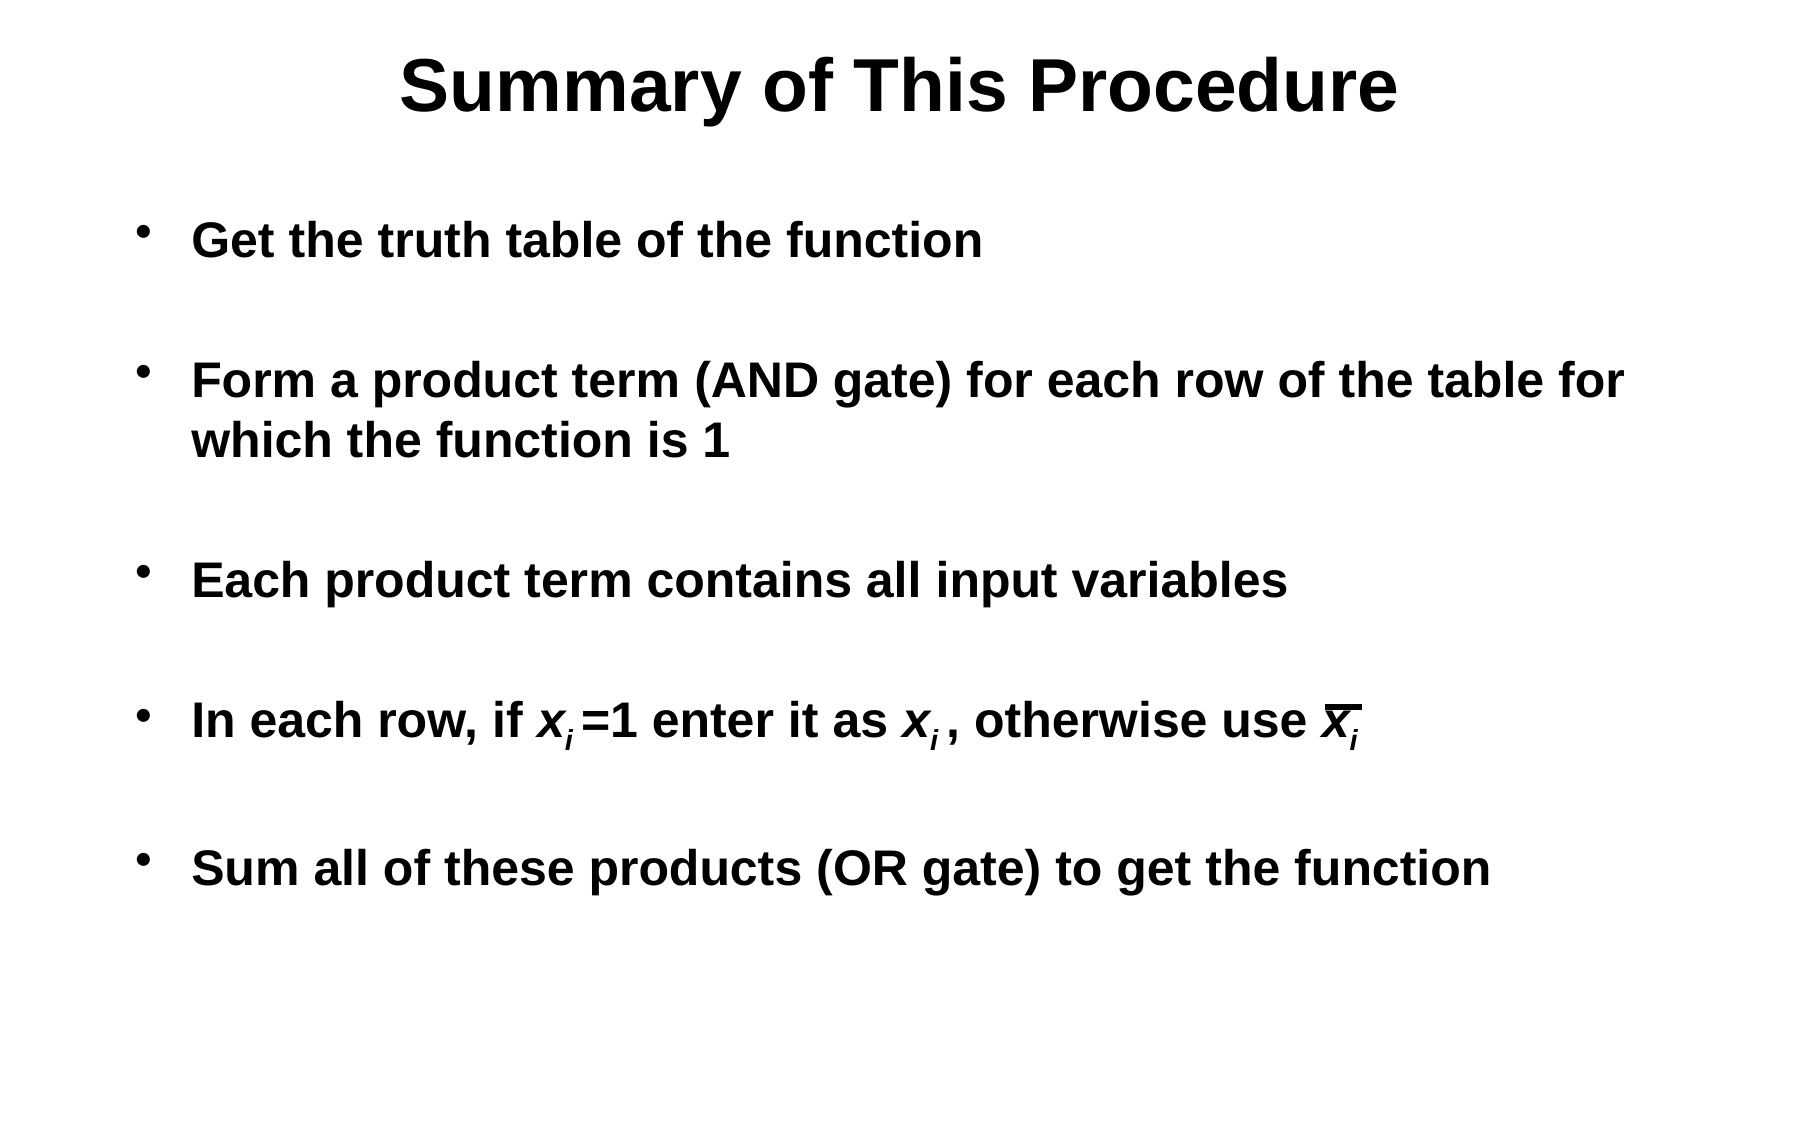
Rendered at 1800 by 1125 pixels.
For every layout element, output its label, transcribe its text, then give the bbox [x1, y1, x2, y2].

list Get the truth table of the function Form a product term (AND gate) for each row of the table for which the function is 1 Each product term contains all input variables In each row, if xi =1 enter it as xi , otherwise use xi Sum all of these products (OR gate) to get the function [120, 200, 1680, 1013]
title Summary of This Procedure [150, 24, 1650, 138]
